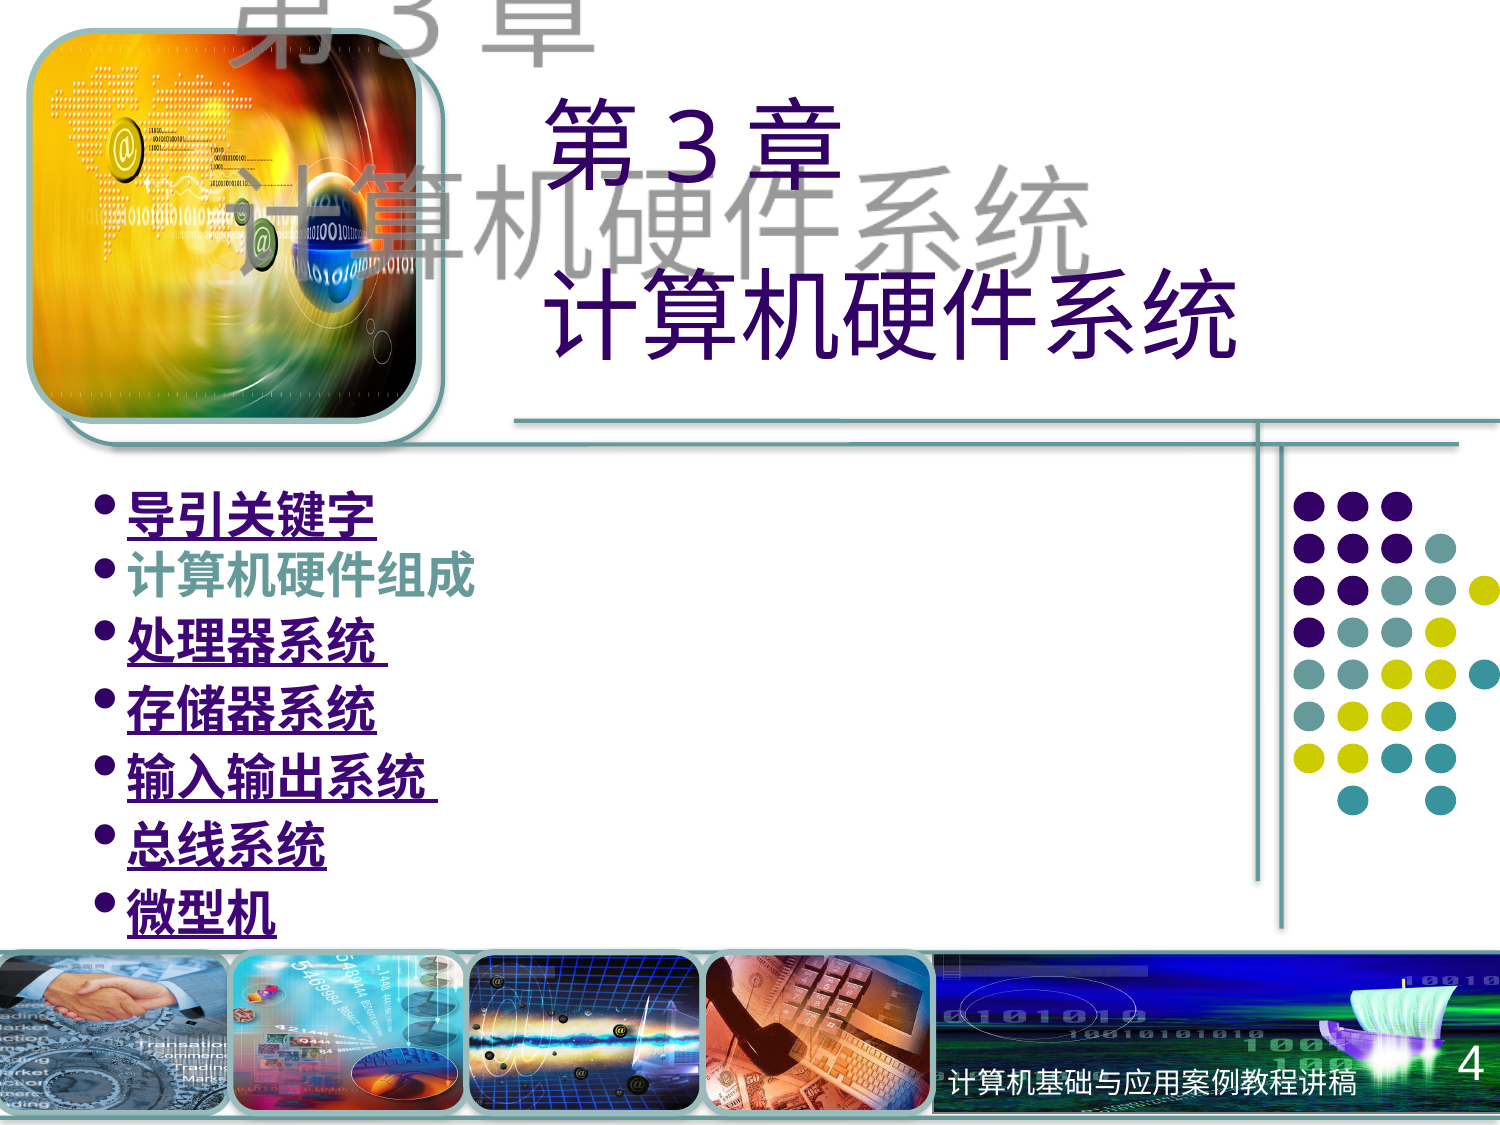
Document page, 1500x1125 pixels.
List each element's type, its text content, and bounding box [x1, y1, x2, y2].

picture [934, 955, 1500, 1112]
picture [706, 956, 929, 1110]
subtitle 导引关键字 计算机硬件组成 处理器系统 存储器系统 输入输出系统 总线系统 微型机 [76, 479, 1223, 929]
picture [0, 956, 227, 1110]
picture [234, 956, 463, 1110]
slide_number 4 [1340, 1023, 1500, 1099]
picture [470, 956, 699, 1110]
text_box 第3章 计算机硬件系统 [525, 75, 1500, 380]
picture [33, 35, 416, 417]
